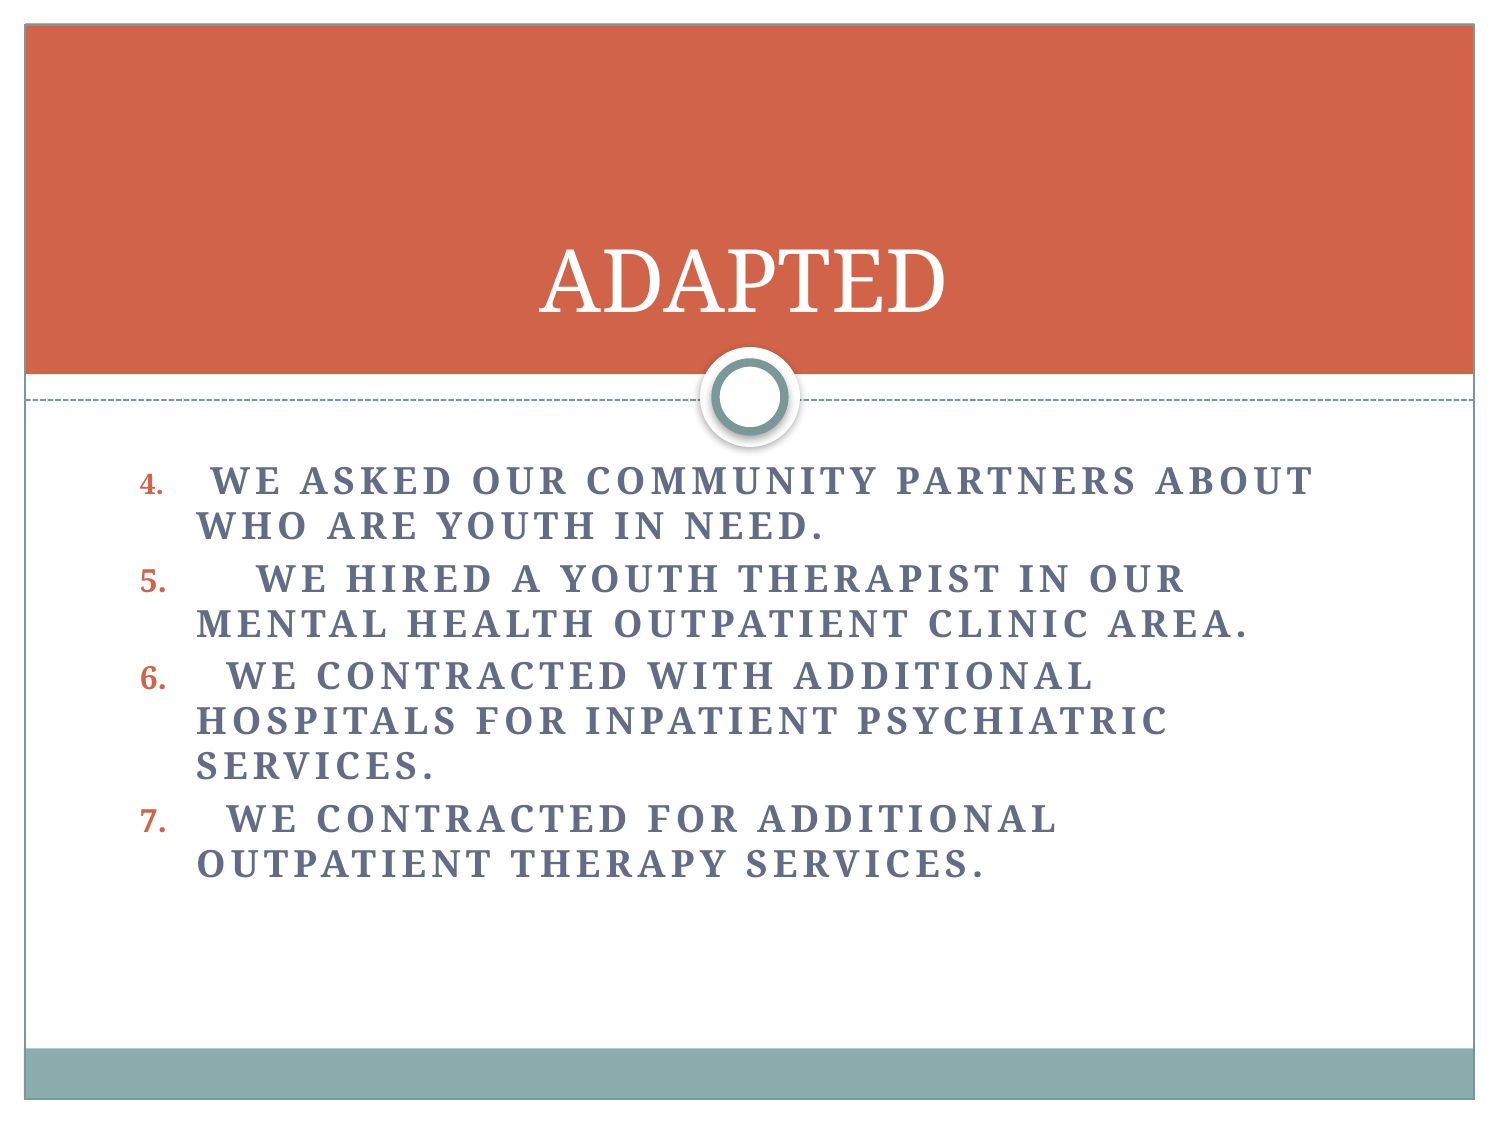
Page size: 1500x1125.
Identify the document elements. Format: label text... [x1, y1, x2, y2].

title ADAPTED [118, 87, 1394, 338]
list We asked our community partners about who are youth in need. We hired a Youth Therapist in our Mental Health Outpatient Clinic area. We contracted with additional hospitals for inpatient psychiatric services. We contracted for additional outpatient therapy services. [125, 450, 1350, 963]
